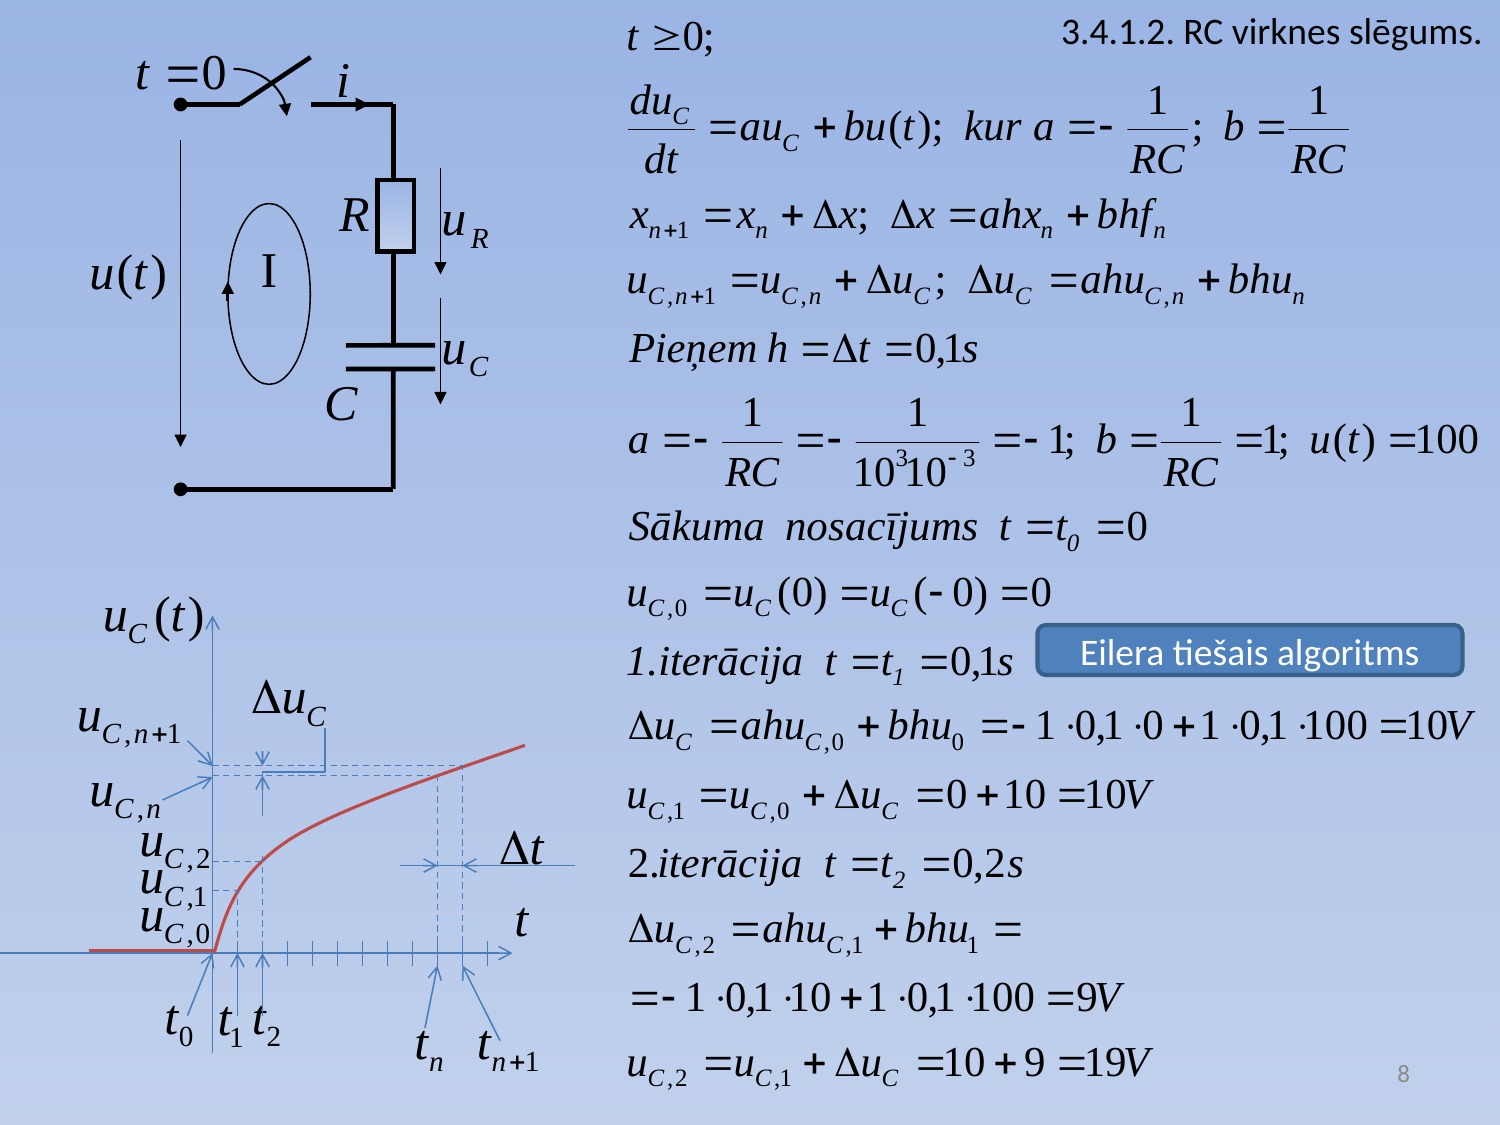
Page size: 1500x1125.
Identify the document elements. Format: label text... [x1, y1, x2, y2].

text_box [0, 587, 576, 1079]
text_box 3.4.1.2. RC virknes slēgums. [1046, 0, 1498, 60]
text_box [87, 49, 494, 490]
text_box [624, 16, 1481, 1096]
